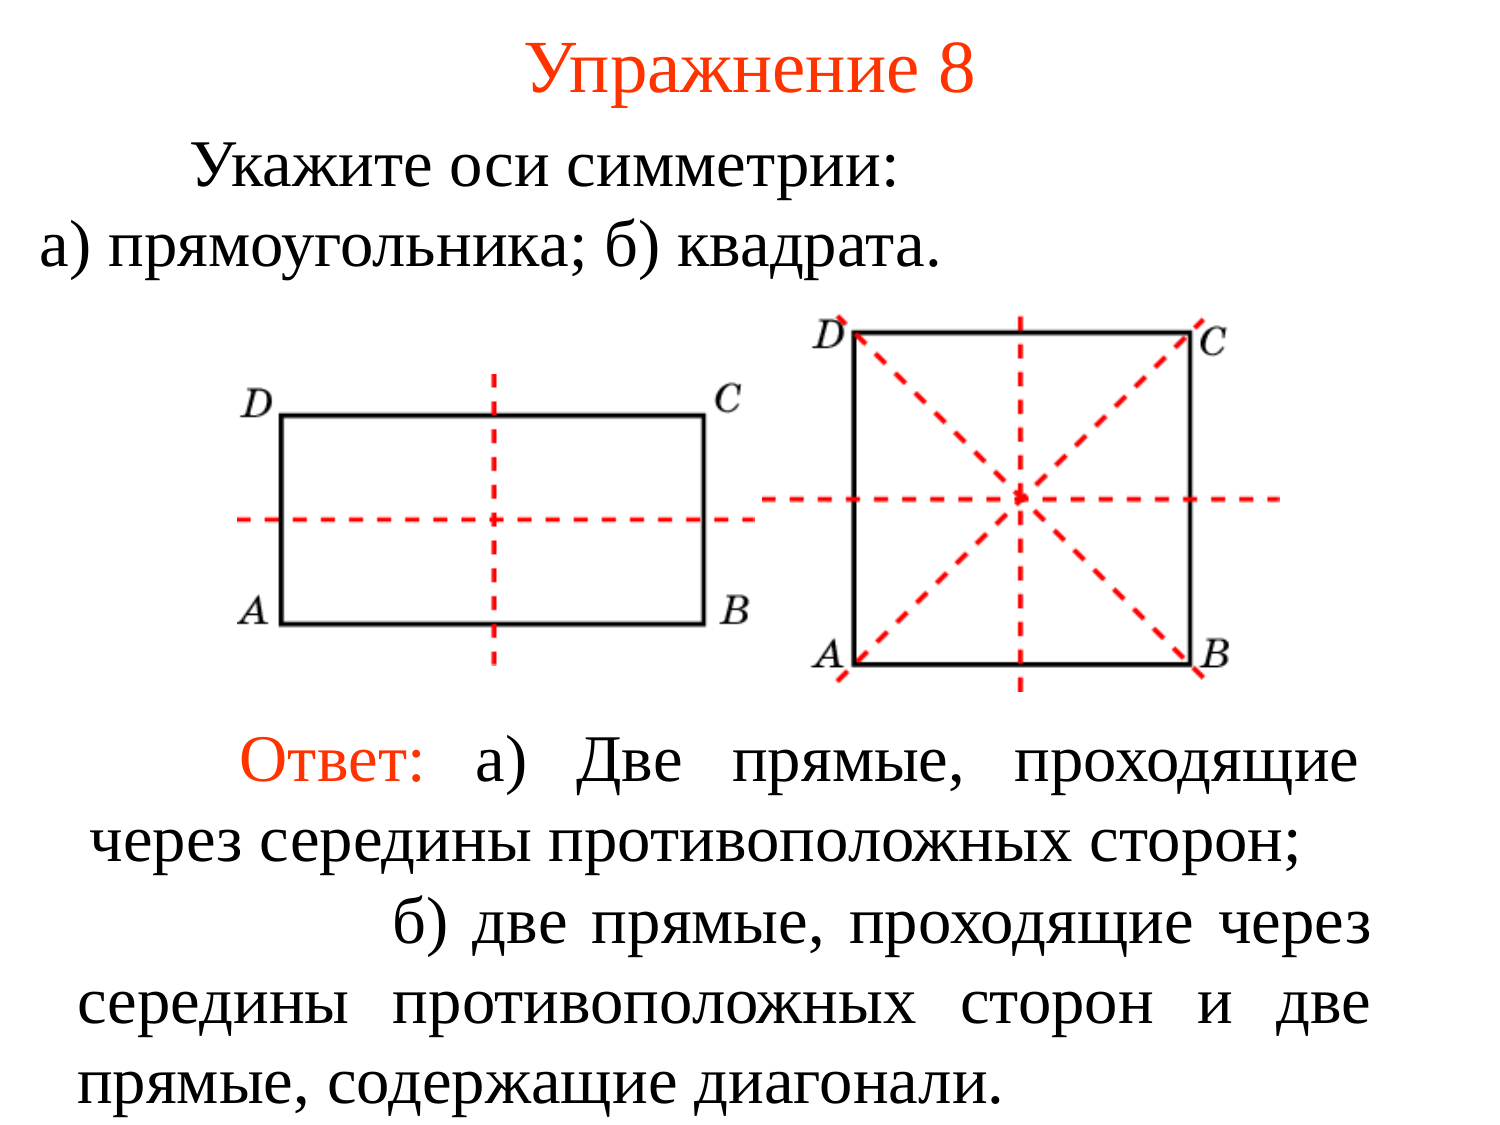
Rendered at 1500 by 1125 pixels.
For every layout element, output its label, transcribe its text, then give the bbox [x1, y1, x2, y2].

title Упражнение 8 [112, 24, 1388, 100]
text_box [62, 312, 1388, 1125]
text_box Укажите оси симметрии: а) прямоугольника; б) квадрата. [24, 112, 1475, 288]
